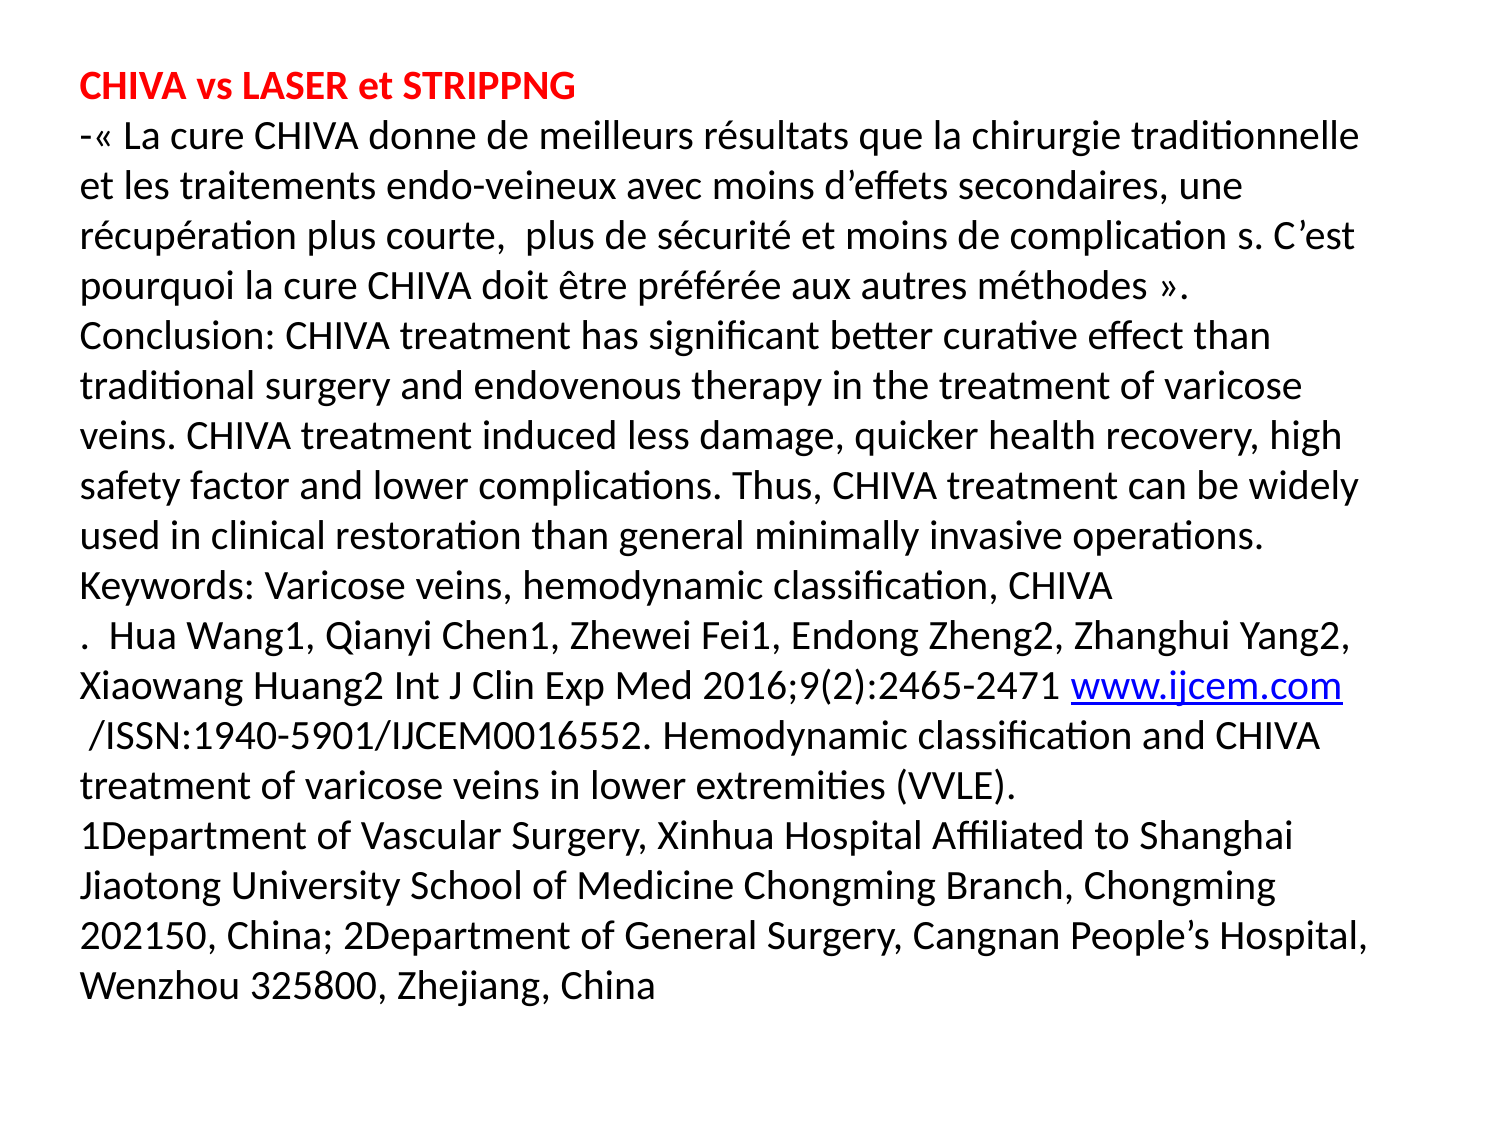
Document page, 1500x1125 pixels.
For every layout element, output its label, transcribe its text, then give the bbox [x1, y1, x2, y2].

text_box CHIVA vs LASER et STRIPPNG -« La cure CHIVA donne de meilleurs résultats que la chirurgie traditionnelle et les traitements endo-veineux avec moins d’effets secondaires, une récupération plus courte, plus de sécurité et moins de complication s. C’est pourquoi la cure CHIVA doit être préférée aux autres méthodes ». Conclusion: CHIVA treatment has significant better curative effect than traditional surgery and endovenous therapy in the treatment of varicose veins. CHIVA treatment induced less damage, quicker health recovery, high safety factor and lower complications. Thus, CHIVA treatment can be widely used in clinical restoration than general minimally invasive operations. Keywords: Varicose veins, hemodynamic classification, CHIVA . Hua Wang1, Qianyi Chen1, Zhewei Fei1, Endong Zheng2, Zhanghui Yang2, Xiaowang Huang2 Int J Clin Exp Med 2016;9(2):2465-2471 www.ijcem.com /ISSN:1940-5901/IJCEM0016552. Hemodynamic classification and CHIVA treatment of varicose veins in lower extremities (VVLE). 1Department of Vascular Surgery, Xinhua Hospital Affiliated to Shanghai Jiaotong University School of Medicine Chongming Branch, Chongming 202150, China; 2Department of General Surgery, Cangnan People’s Hospital, Wenzhou 325800, Zhejiang, China [64, 50, 1390, 1016]
